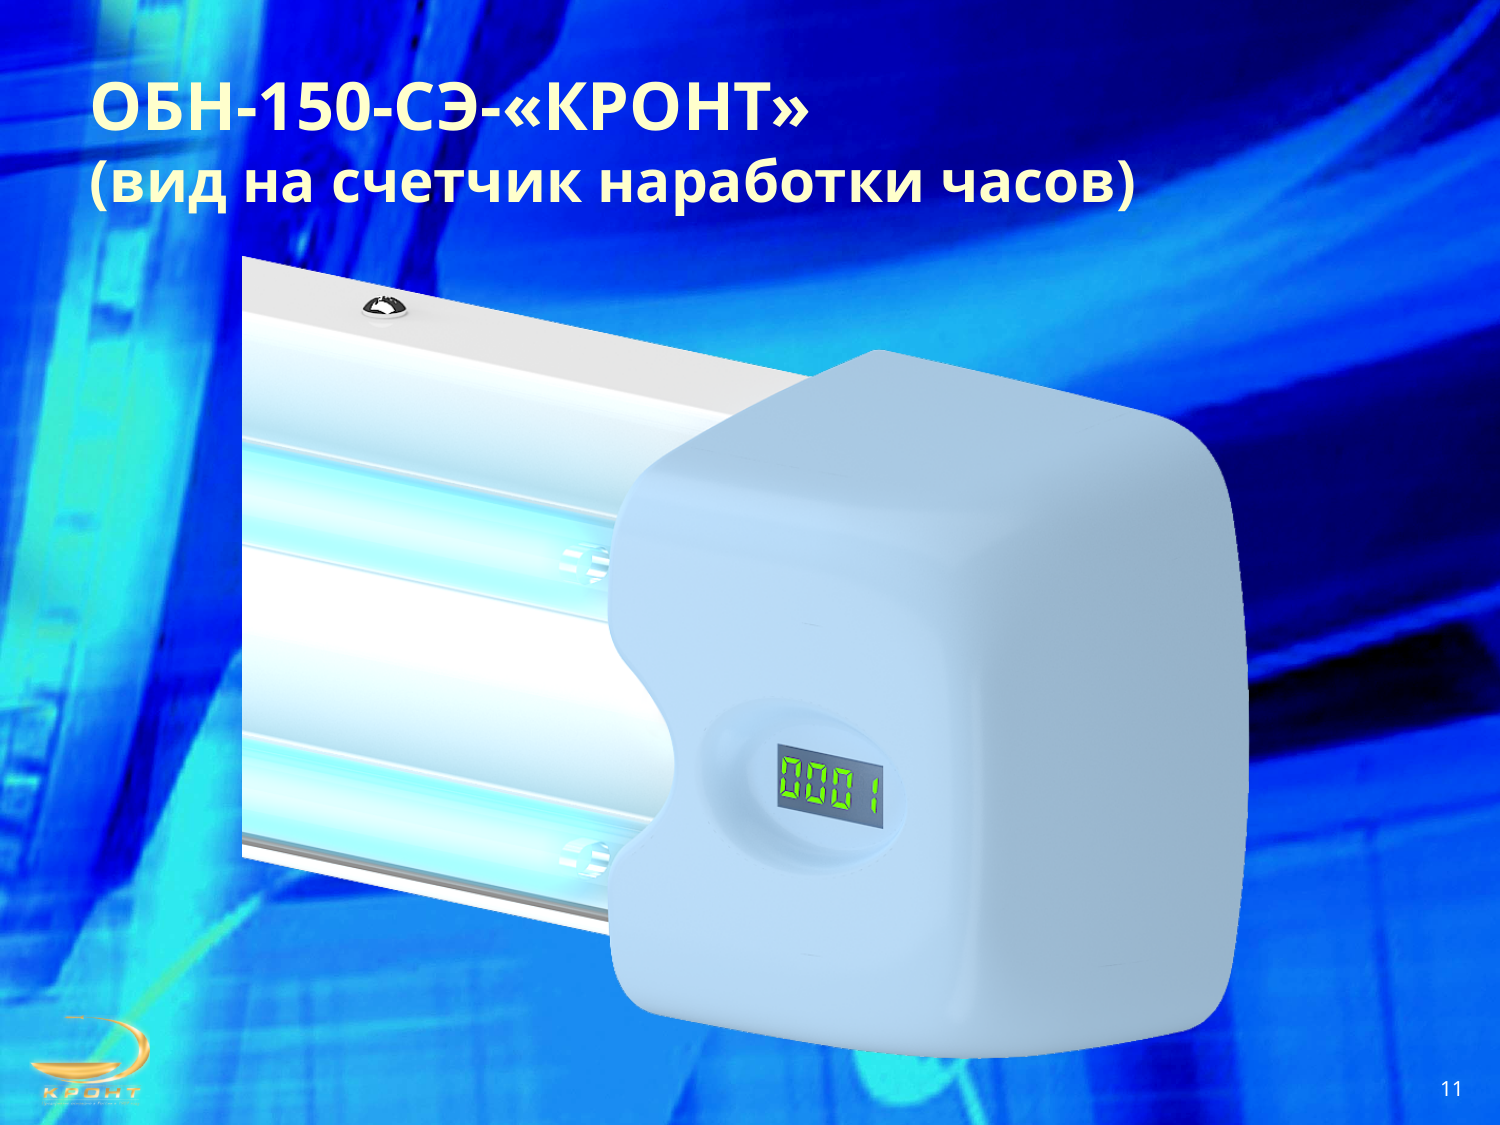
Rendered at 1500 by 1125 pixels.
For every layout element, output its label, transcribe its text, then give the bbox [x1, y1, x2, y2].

slide_number 11 [1418, 1051, 1479, 1112]
picture [0, 0, 1500, 1125]
title ОБН-150-СЭ-«КРОНТ» (вид на счетчик наработки часов) [75, 45, 1425, 233]
